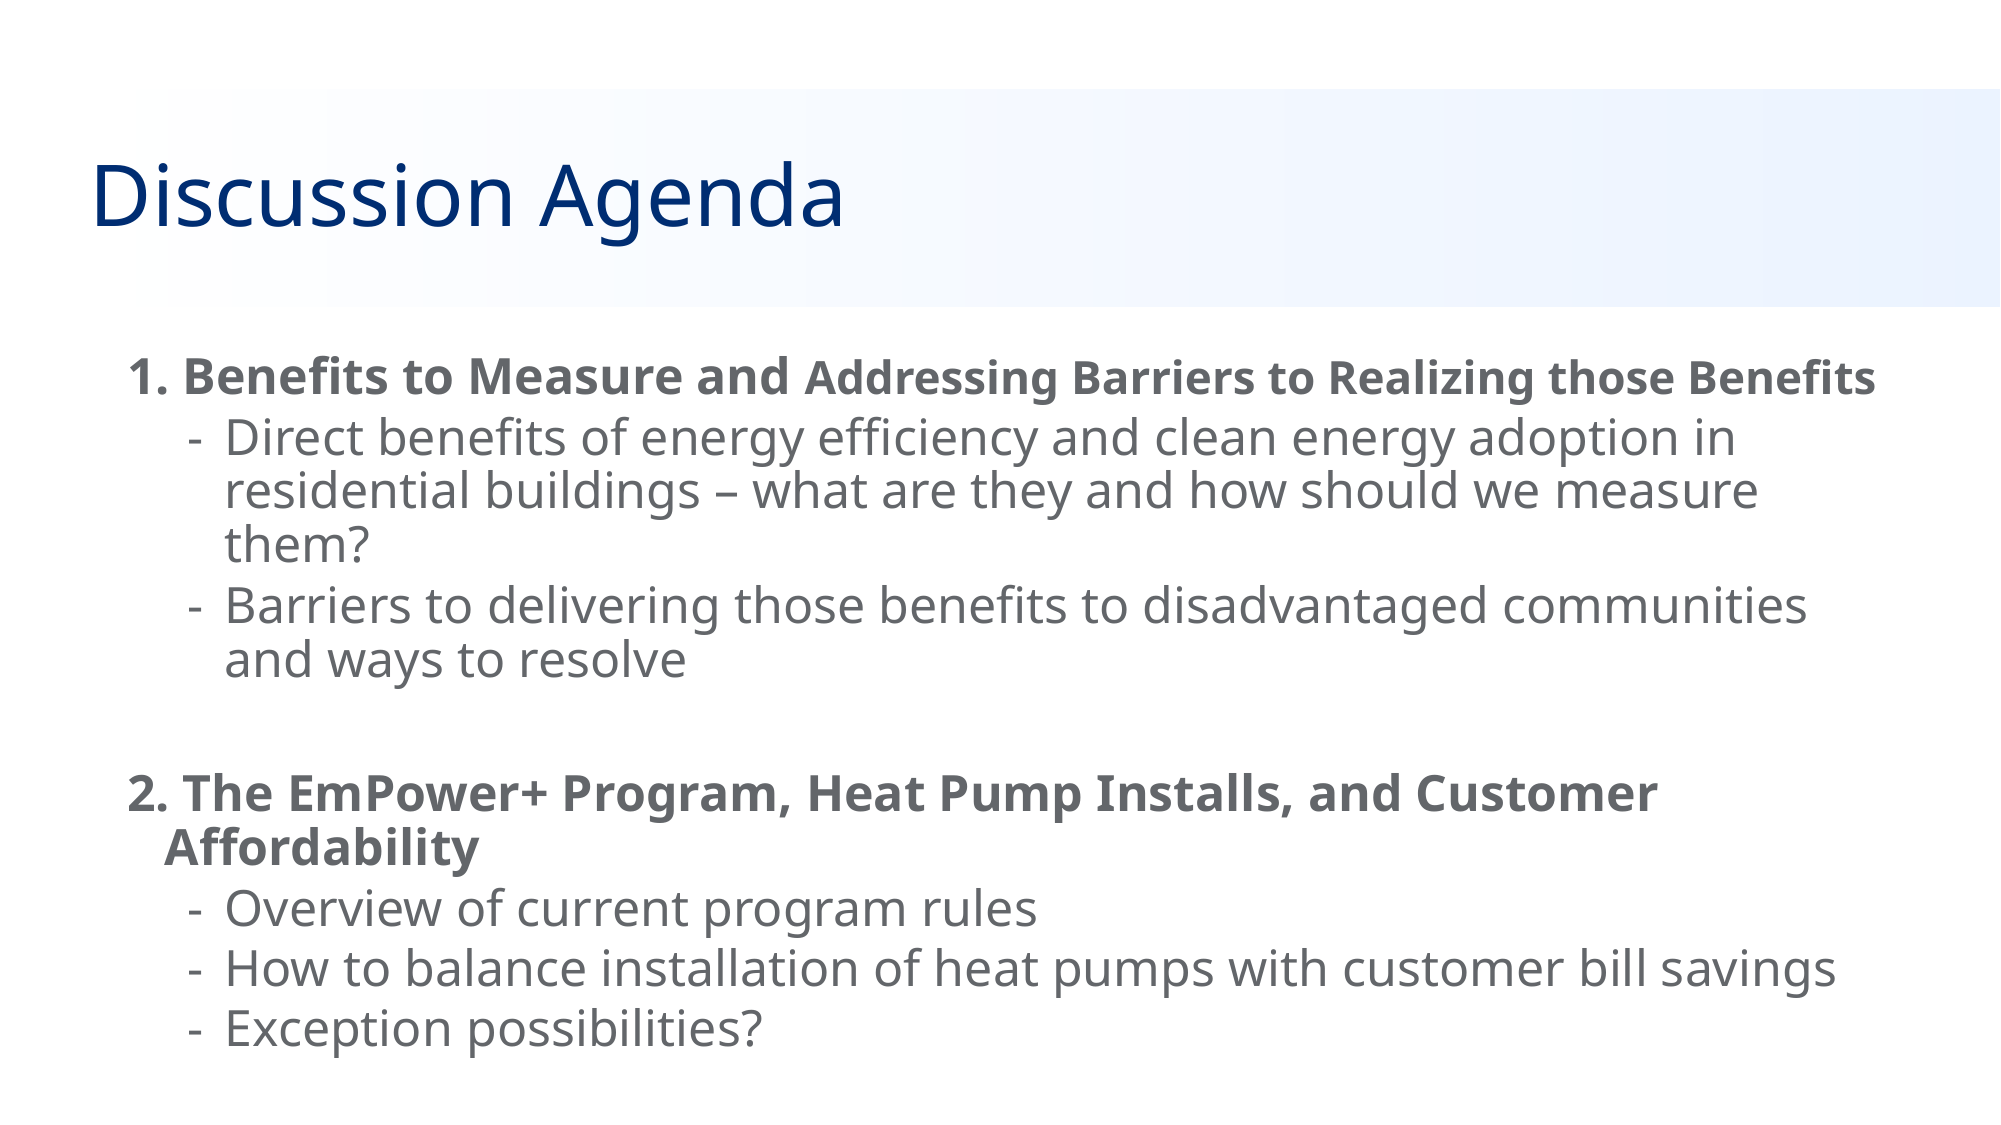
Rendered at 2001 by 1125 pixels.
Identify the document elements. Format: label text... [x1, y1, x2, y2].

title Discussion Agenda [89, 90, 1911, 308]
list Benefits to Measure and Addressing Barriers to Realizing those Benefits Direct benefits of energy efficiency and clean energy adoption in residential buildings – what are they and how should we measure them? Barriers to delivering those benefits to disadvantaged communities and ways to resolve The EmPower+ Program, Heat Pump Installs, and Customer Affordability Overview of current program rules How to balance installation of heat pumps with customer bill savings Exception possibilities? [89, 351, 1911, 1036]
